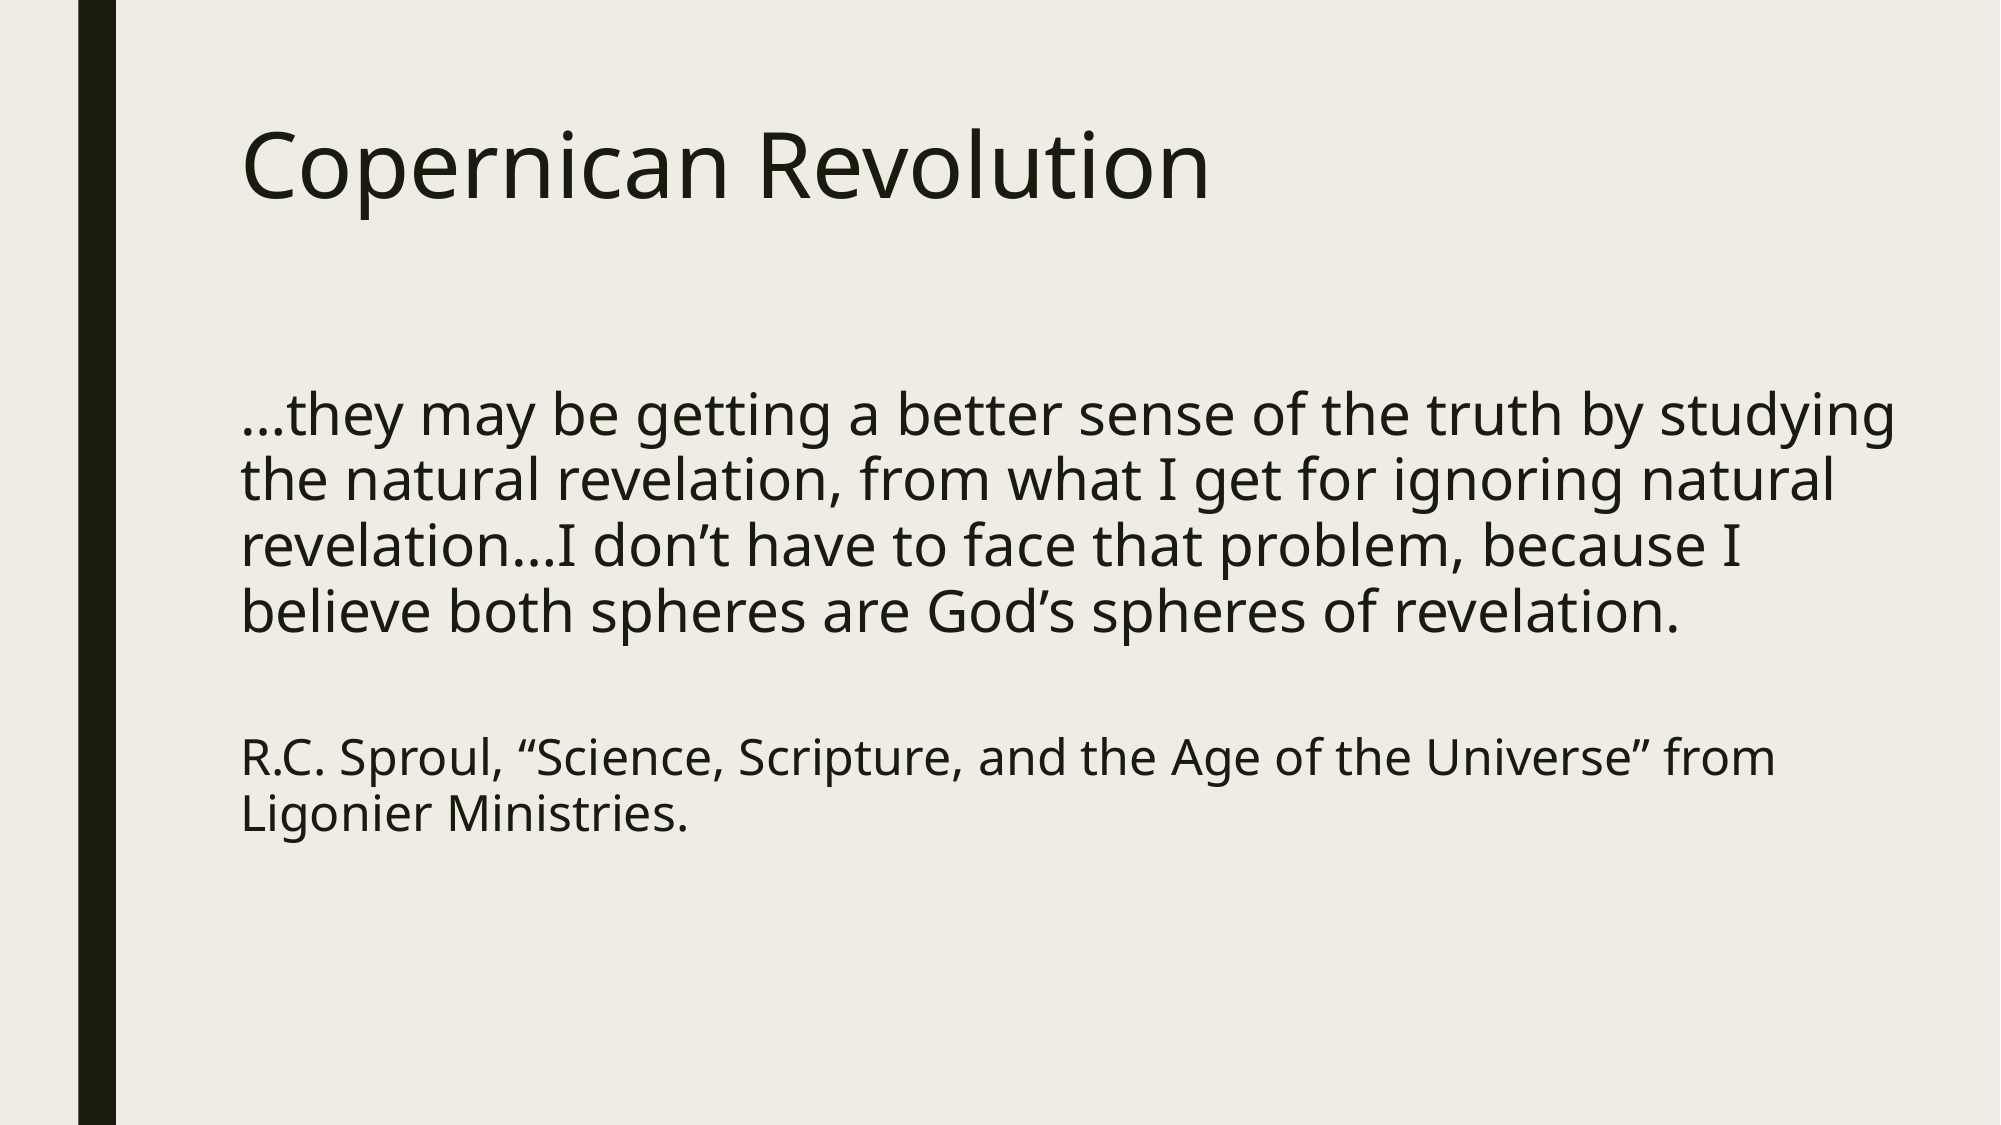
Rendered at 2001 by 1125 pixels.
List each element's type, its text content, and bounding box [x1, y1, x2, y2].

list …they may be getting a better sense of the truth by studying the natural revelation, from what I get for ignoring natural revelation…I don’t have to face that problem, because I believe both spheres are God’s spheres of revelation. R.C. Sproul, “Science, Scripture, and the Age of the Universe” from Ligonier Ministries. [225, 375, 1946, 1055]
title Copernican Revolution [225, 112, 1800, 357]
